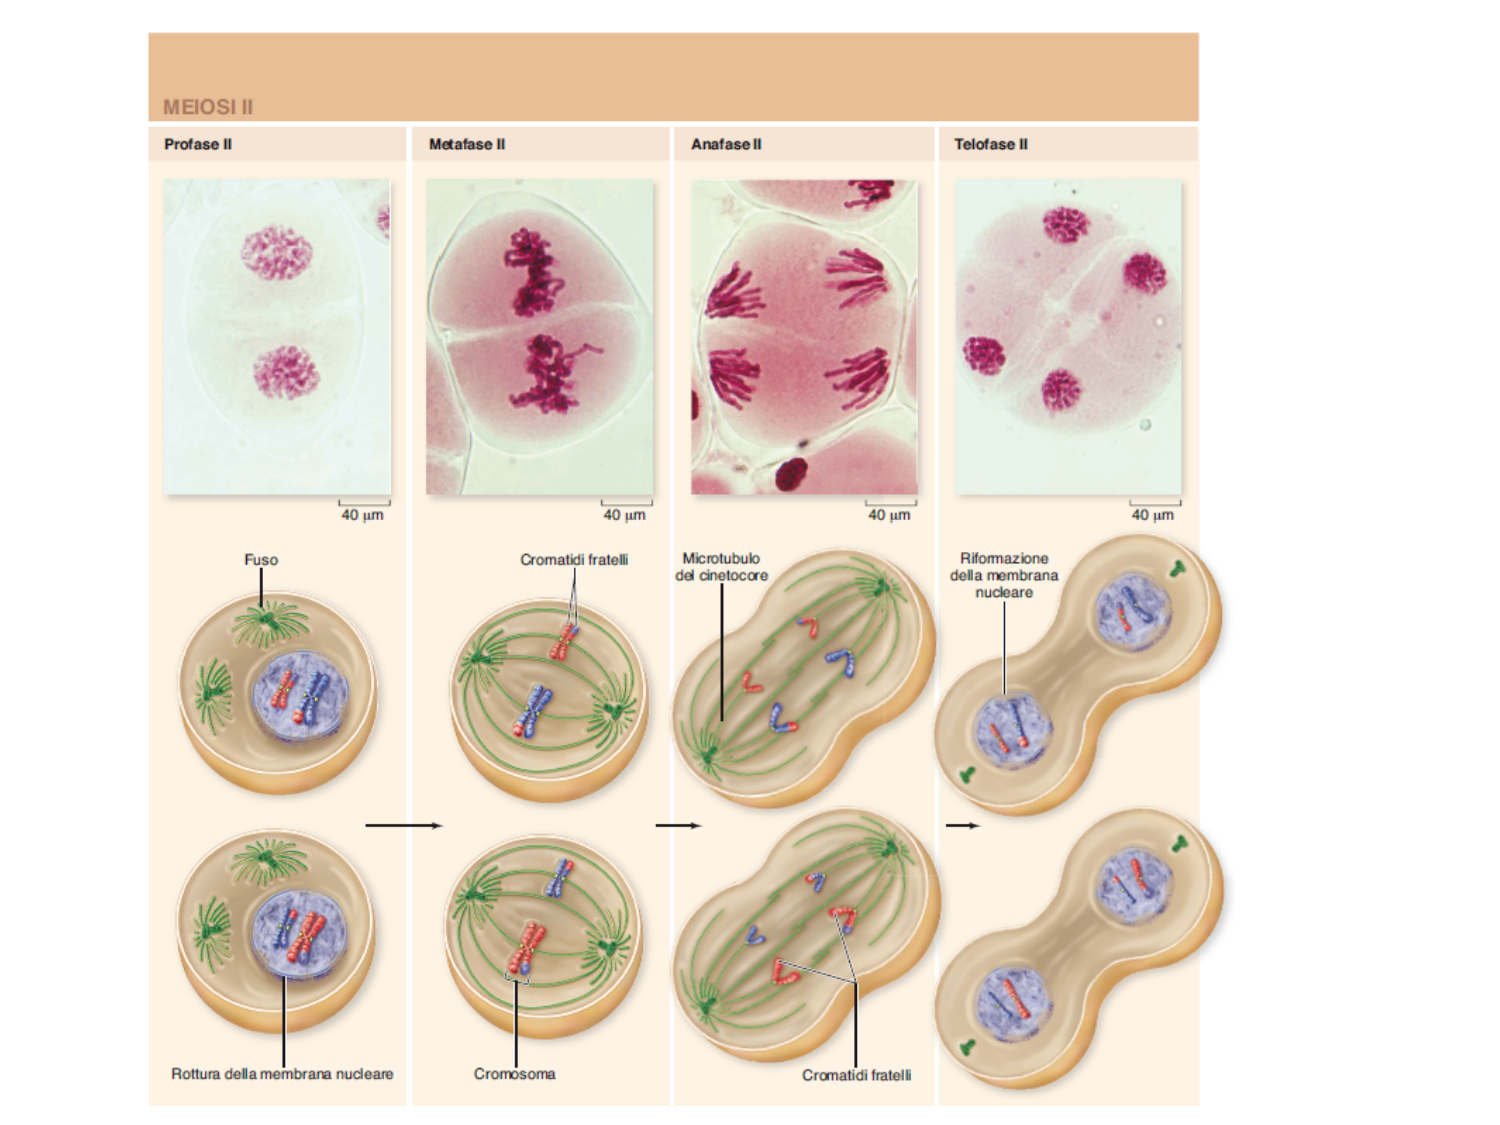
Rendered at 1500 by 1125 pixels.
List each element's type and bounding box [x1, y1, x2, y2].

picture [145, 19, 1235, 1106]
